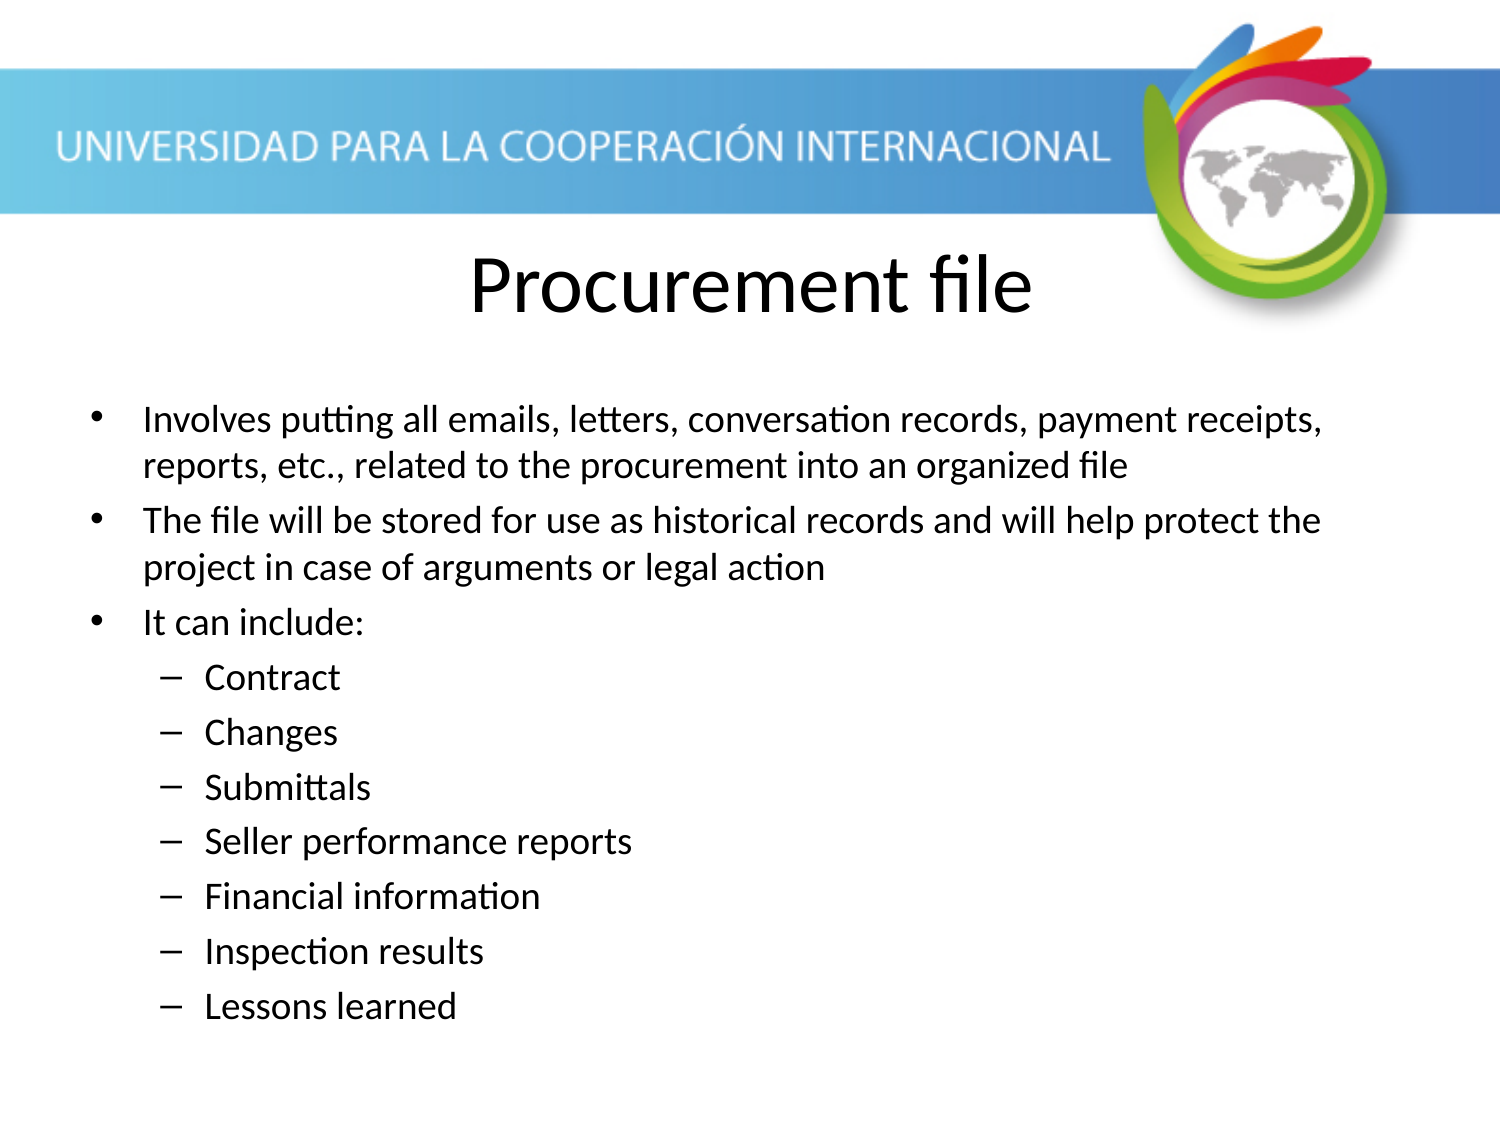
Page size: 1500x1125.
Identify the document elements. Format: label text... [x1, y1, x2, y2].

picture [0, 0, 1500, 1125]
title Procurement file [76, 196, 1428, 362]
list Involves putting all emails, letters, conversation records, payment receipts, reports, etc., related to the procurement into an organized file The file will be stored for use as historical records and will help protect the project in case of arguments or legal action It can include: Contract Changes Submittals Seller performance reports Financial information Inspection results Lessons learned [74, 385, 1426, 1036]
